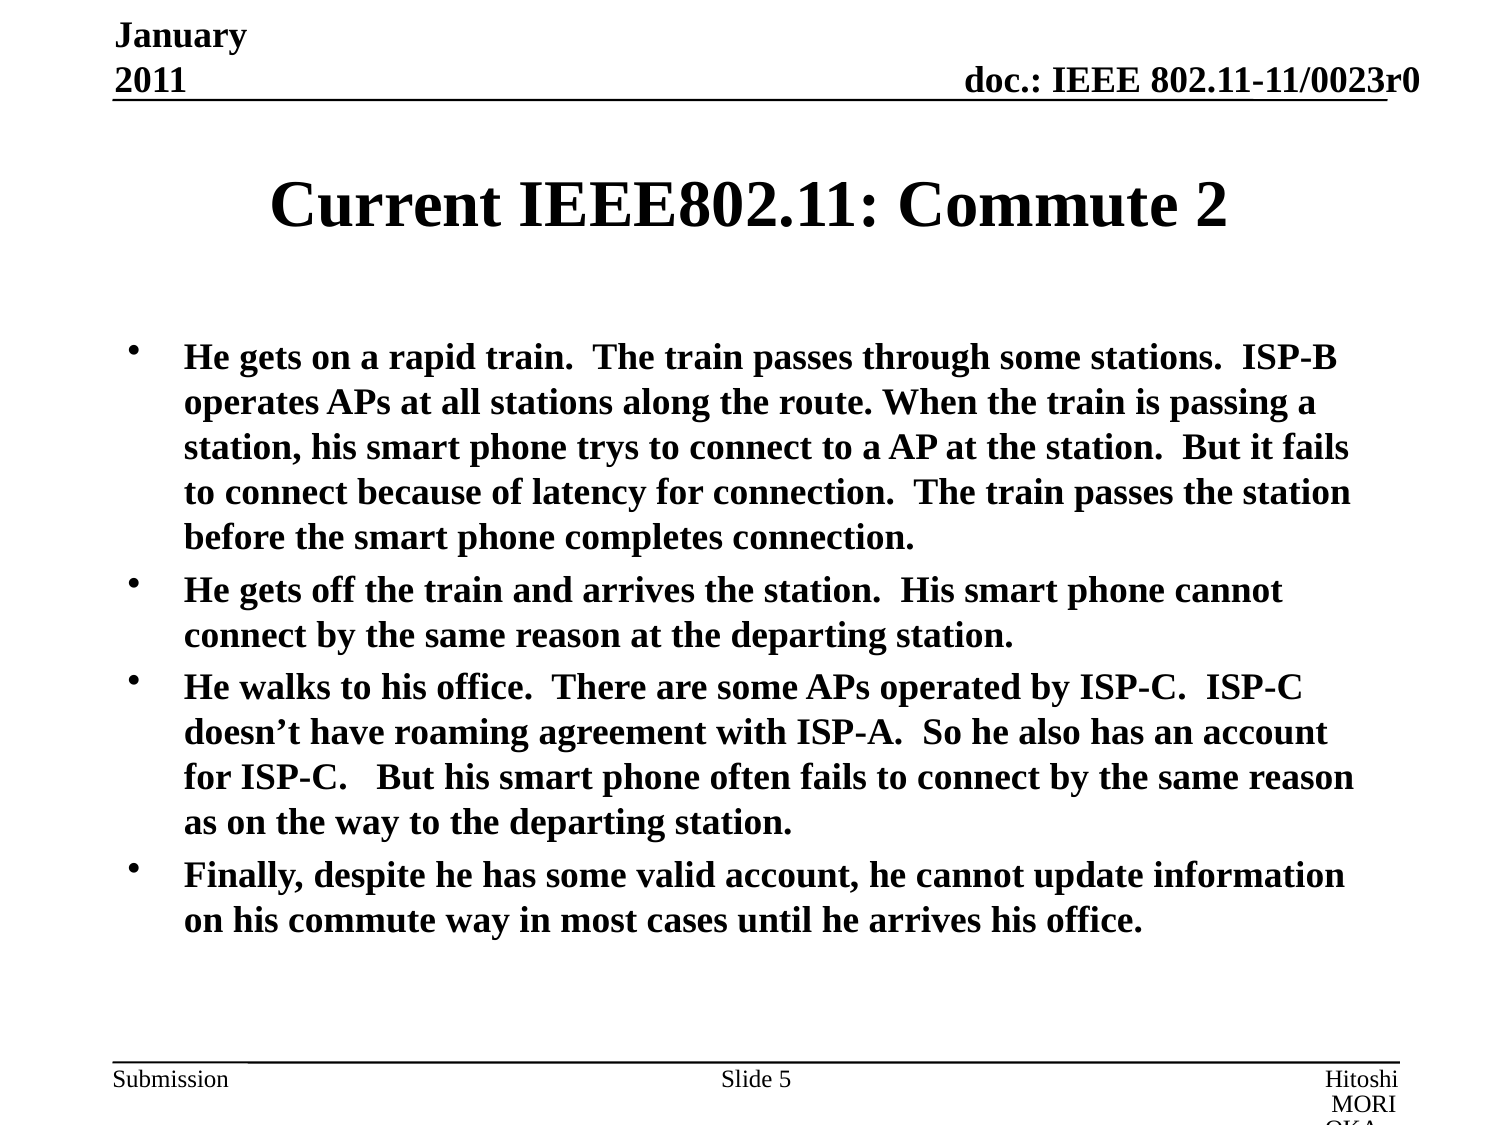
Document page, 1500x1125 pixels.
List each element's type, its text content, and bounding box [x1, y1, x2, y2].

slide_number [114, 54, 290, 101]
footer Hitoshi MORIOKA, ROOT INC. [1324, 1061, 1402, 1093]
slide_number Slide 5 [712, 1061, 800, 1093]
list He gets on a rapid train. The train passes through some stations. ISP-B operates APs at all stations along the route. When the train is passing a station, his smart phone trys to connect to a AP at the station. But it fails to connect because of latency for connection. The train passes the station before the smart phone completes connection. He gets off the train and arrives the station. His smart phone cannot connect by the same reason at the departing station. He walks to his office. There are some APs operated by ISP-C. ISP-C doesn’t have roaming agreement with ISP-A. So he also has an account for ISP-C. But his smart phone often fails to connect by the same reason as on the way to the departing station. Finally, despite he has some valid account, he cannot update information on his commute way in most cases until he arrives his office. [112, 324, 1388, 1063]
title Current IEEE802.11: Commute 2 [112, 112, 1388, 288]
